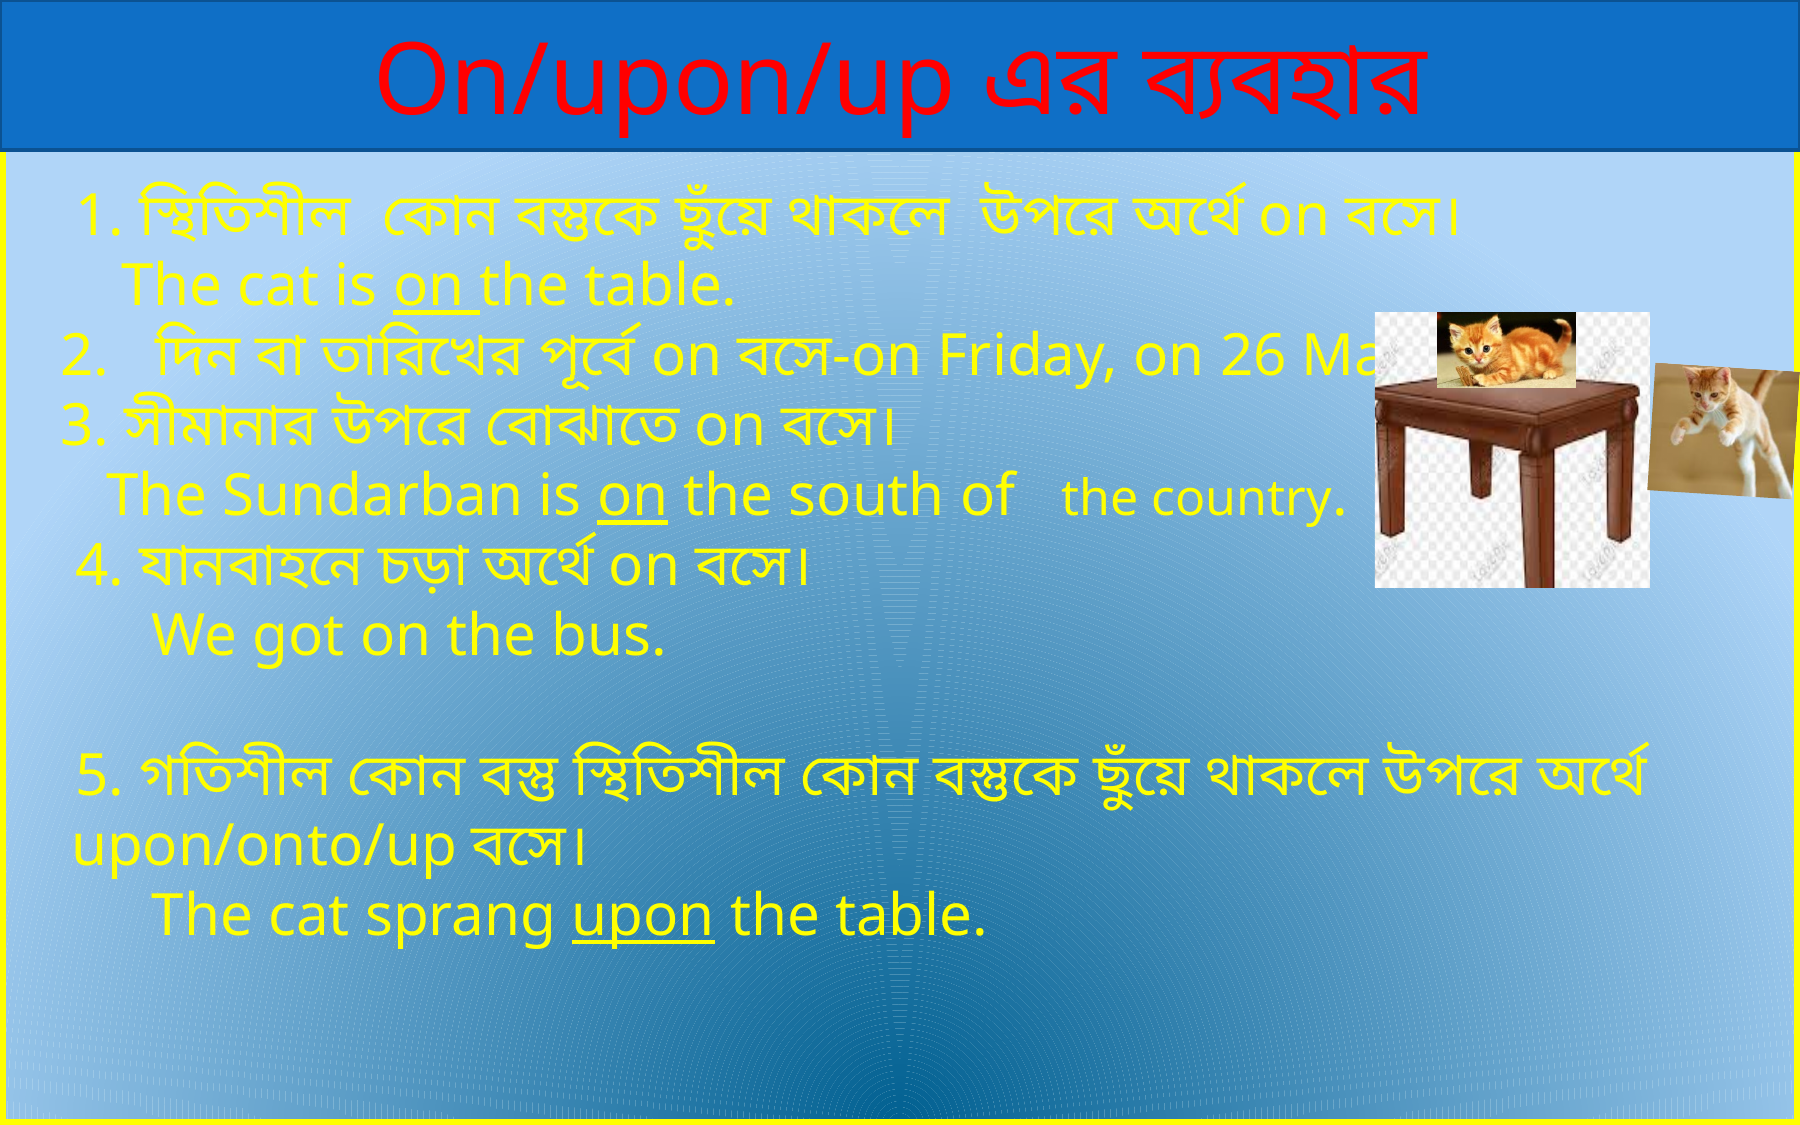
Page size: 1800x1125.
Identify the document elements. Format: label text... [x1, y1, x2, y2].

text_box On/upon/up এর ব্যবহার [0, 0, 1800, 152]
text_box 1. স্থিতিশীল কোন বস্তুকে ছুঁয়ে থাকলে উপরে অর্থে on বসে। The cat is on the table. 2. দিন বা তারিখের পূর্বে on বসে-on Friday, on 26 March, 3. সীমানার উপরে বোঝাতে on বসে। The Sundarban is on the south of the country. 4. যানবাহনে চড়া অর্থে on বসে। We got on the bus. 5. গতিশীল কোন বস্তু স্থিতিশীল কোন বস্তুকে ছুঁয়ে থাকলে উপরে অর্থে upon/onto/up বসে। The cat sprang upon the table. [0, 152, 1800, 1125]
picture [1374, 312, 1797, 588]
